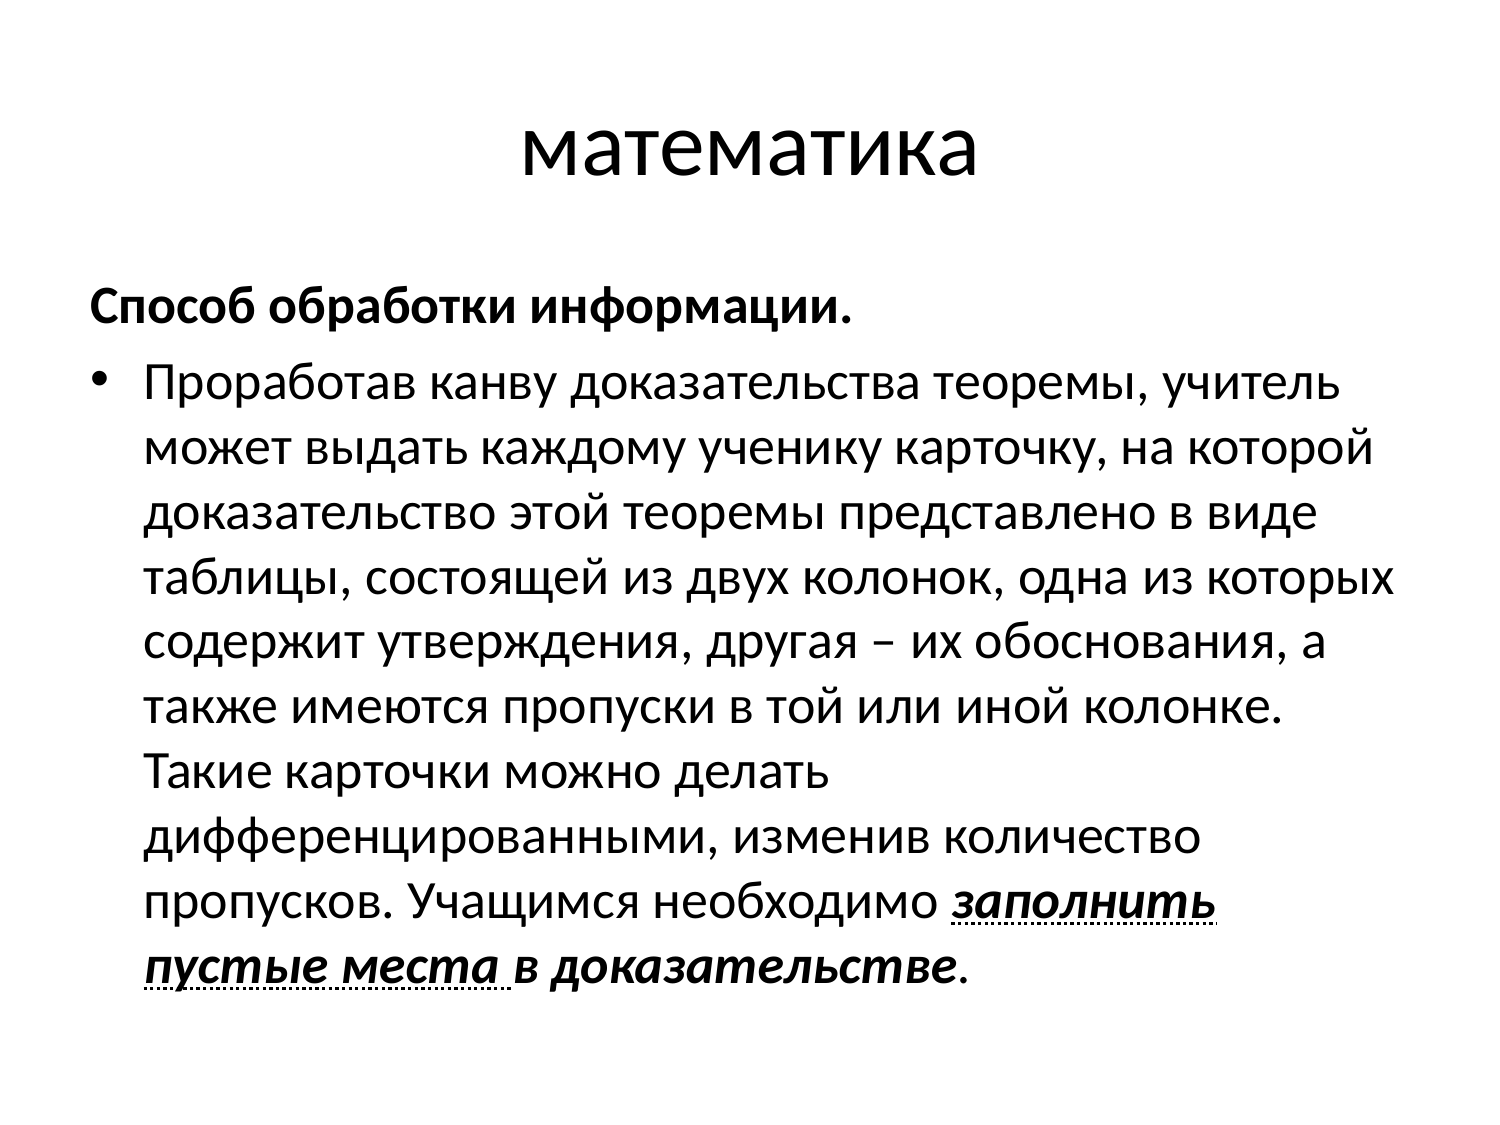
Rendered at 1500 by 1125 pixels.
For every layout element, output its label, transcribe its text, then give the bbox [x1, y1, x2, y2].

list Способ обработки информации. Проработав канву доказательства теоремы, учитель может выдать каждому ученику карточку, на которой доказательство этой теоремы представлено в виде таблицы, состоящей из двух колонок, одна из которых содержит утверждения, другая – их обоснования, а также имеются пропуски в той или иной колонке. Такие карточки можно делать дифференцированными, изменив количество пропусков. Учащимся необходимо заполнить пустые места в доказательстве. [75, 262, 1425, 1005]
title математика [75, 45, 1425, 233]
